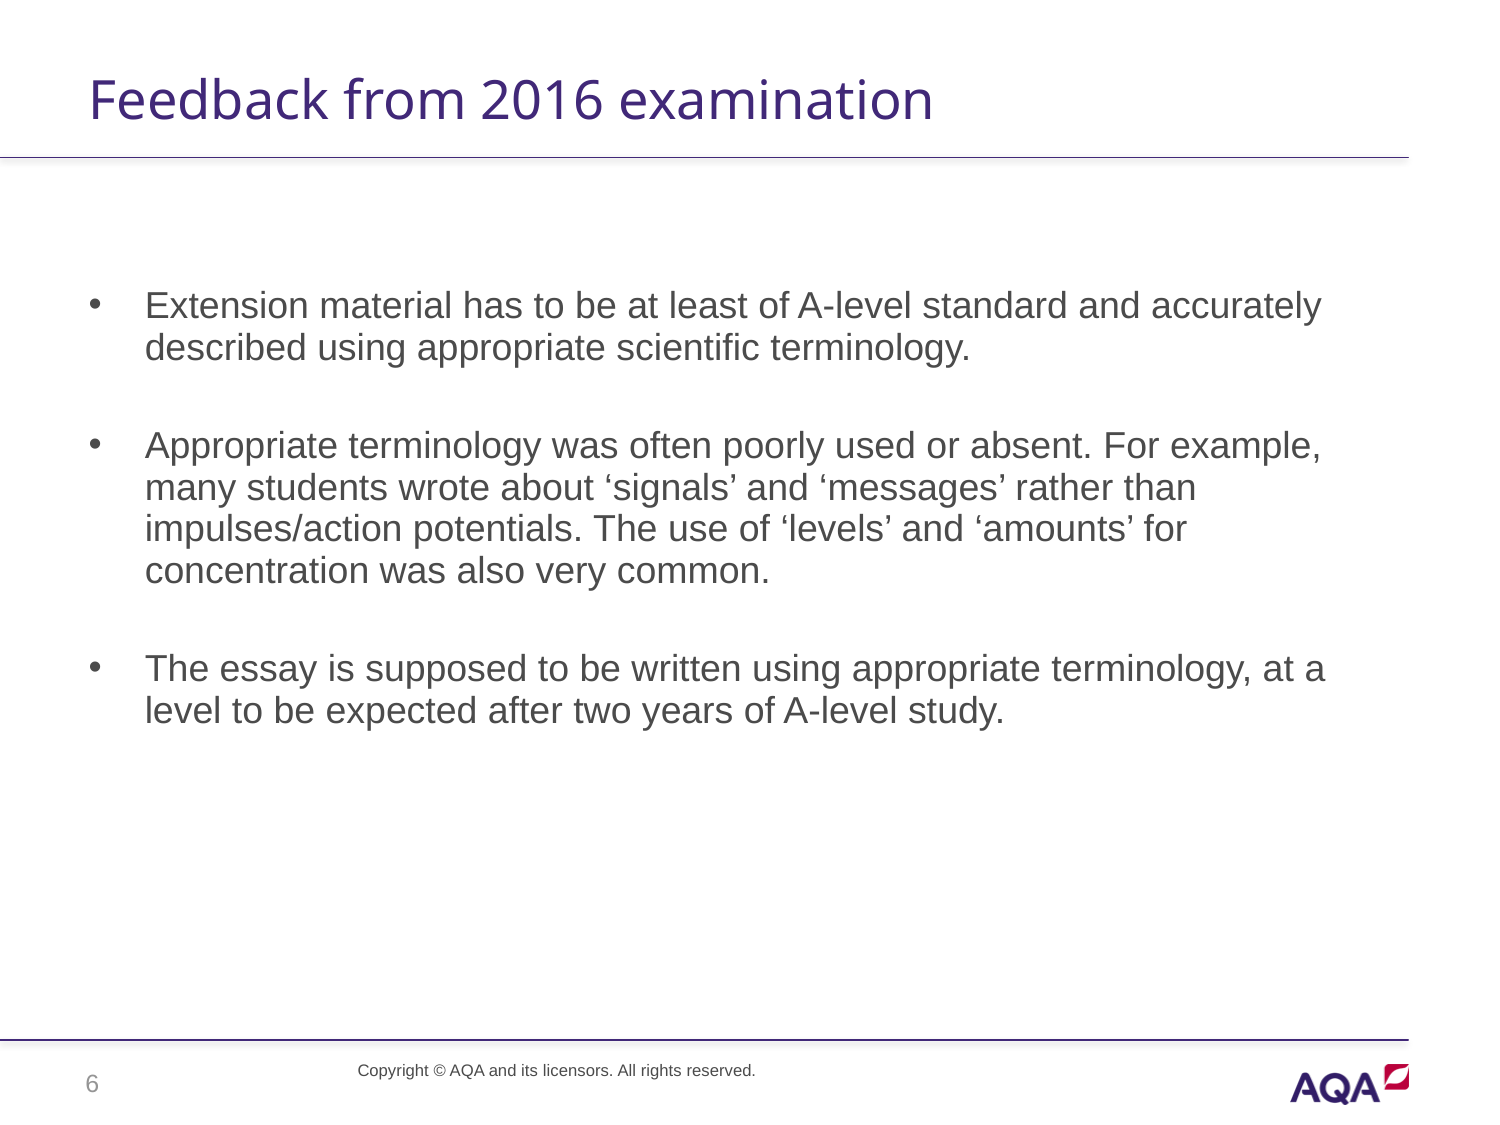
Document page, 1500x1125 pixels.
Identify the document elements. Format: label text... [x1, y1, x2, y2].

picture [1290, 1064, 1409, 1105]
list Extension material has to be at least of A-level standard and accurately described using appropriate scientific terminology. Appropriate terminology was often poorly used or absent. For example, many students wrote about ‘signals’ and ‘messages’ rather than impulses/action potentials. The use of ‘levels’ and ‘amounts’ for concentration was also very common. The essay is supposed to be written using appropriate terminology, at a level to be expected after two years of A-level study. [88, 284, 1409, 1007]
title Feedback from 2016 examination [88, 72, 1409, 144]
text_box 6 [0, 1052, 115, 1113]
text_box Copyright © AQA and its licensors. All rights reserved. [342, 1052, 782, 1092]
